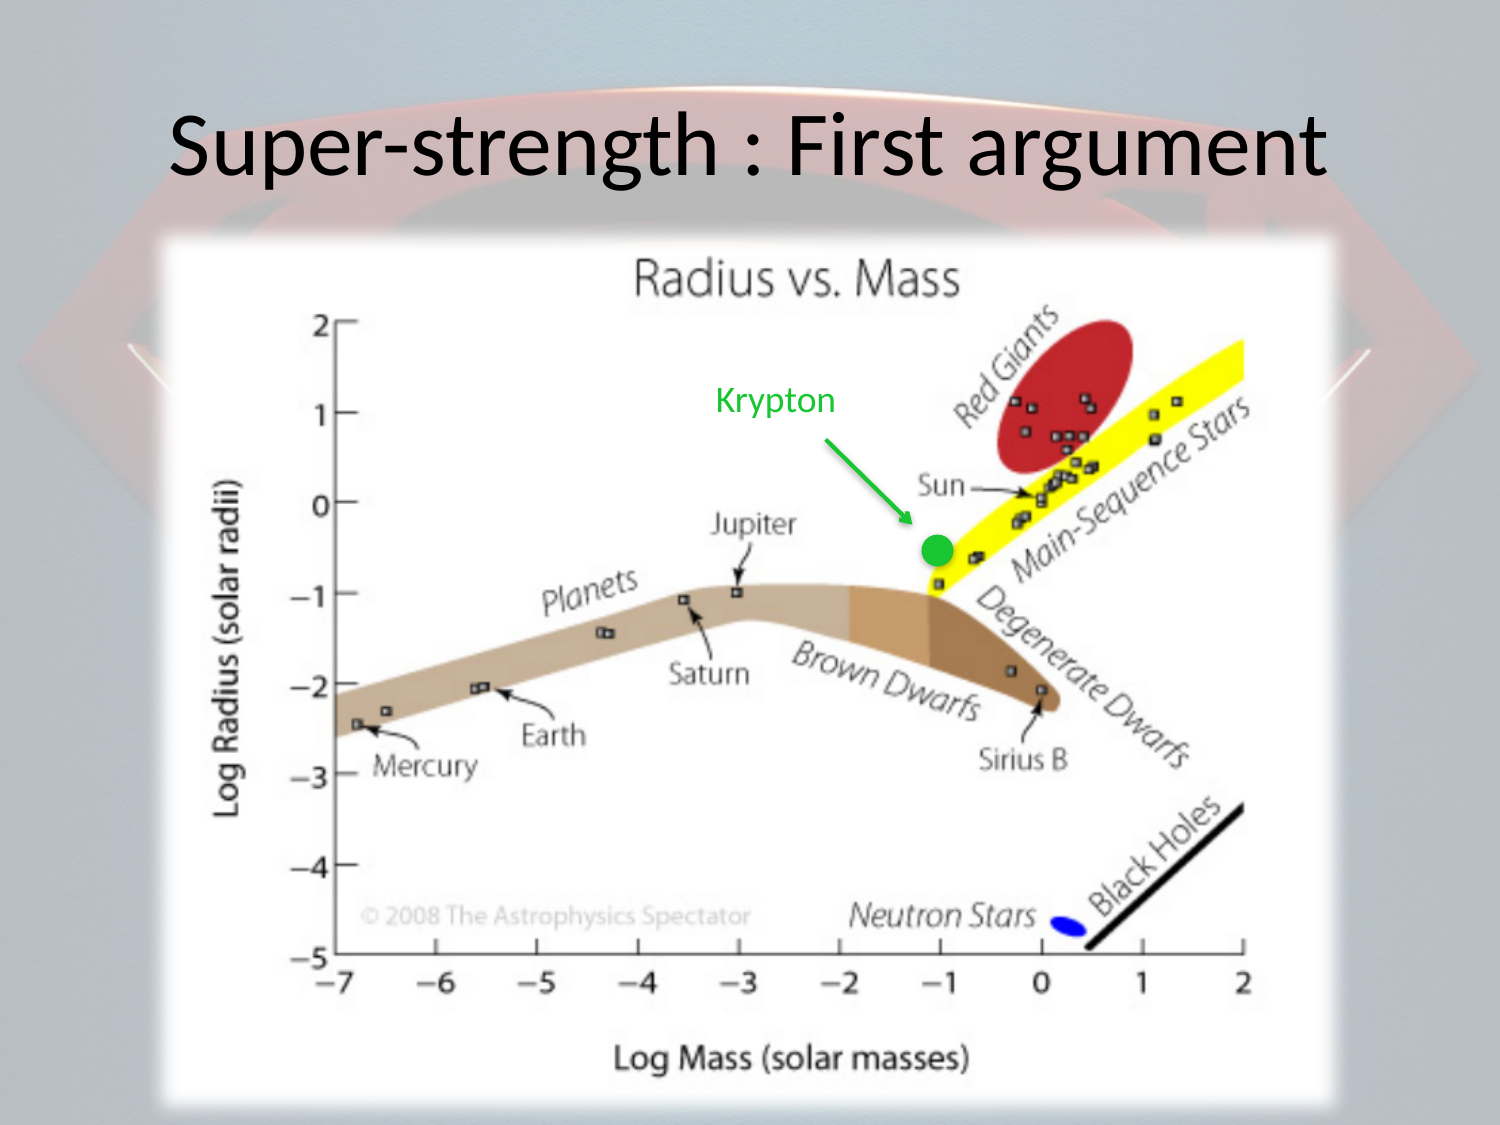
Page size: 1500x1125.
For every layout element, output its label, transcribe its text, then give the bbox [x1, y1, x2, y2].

title Super-strength : First argument [75, 45, 1425, 233]
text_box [700, 367, 954, 567]
picture [143, 218, 1353, 1125]
